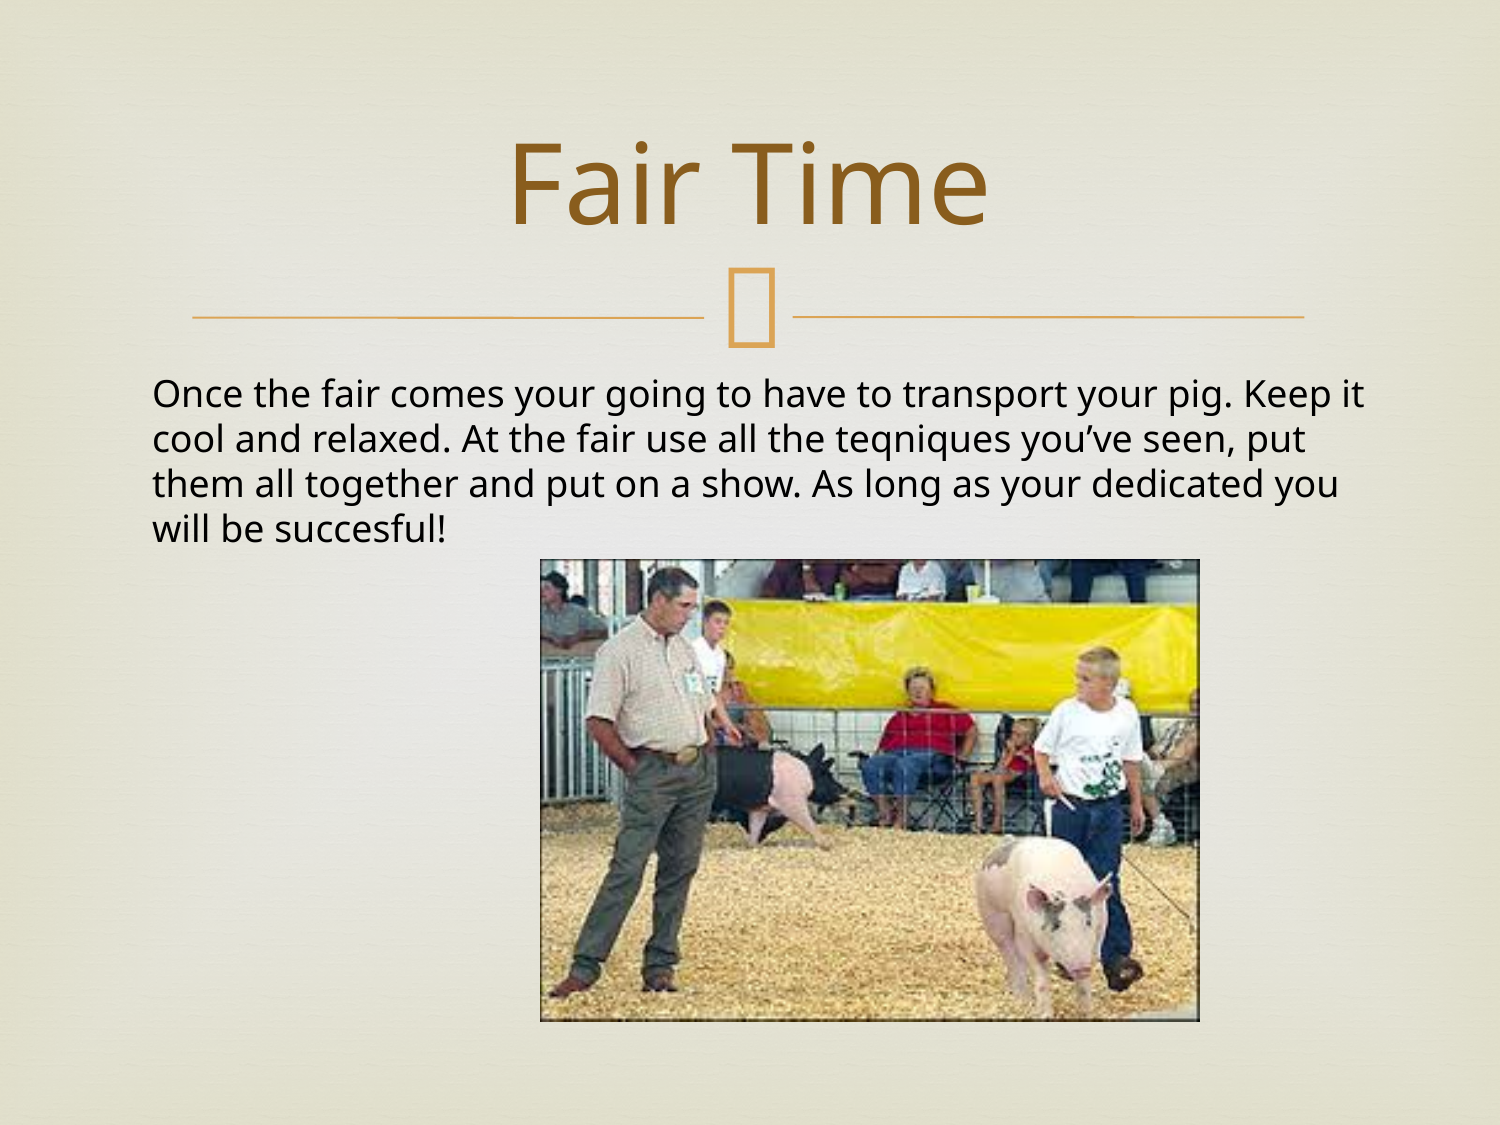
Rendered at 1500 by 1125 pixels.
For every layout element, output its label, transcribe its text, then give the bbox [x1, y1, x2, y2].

picture [540, 558, 1201, 1023]
text_box Once the fair comes your going to have to transport your pig. Keep it cool and relaxed. At the fair use all the teqniques you’ve seen, put them all together and put on a show. As long as your dedicated you will be succesful! [137, 362, 1413, 558]
title Fair Time [112, 93, 1386, 267]
